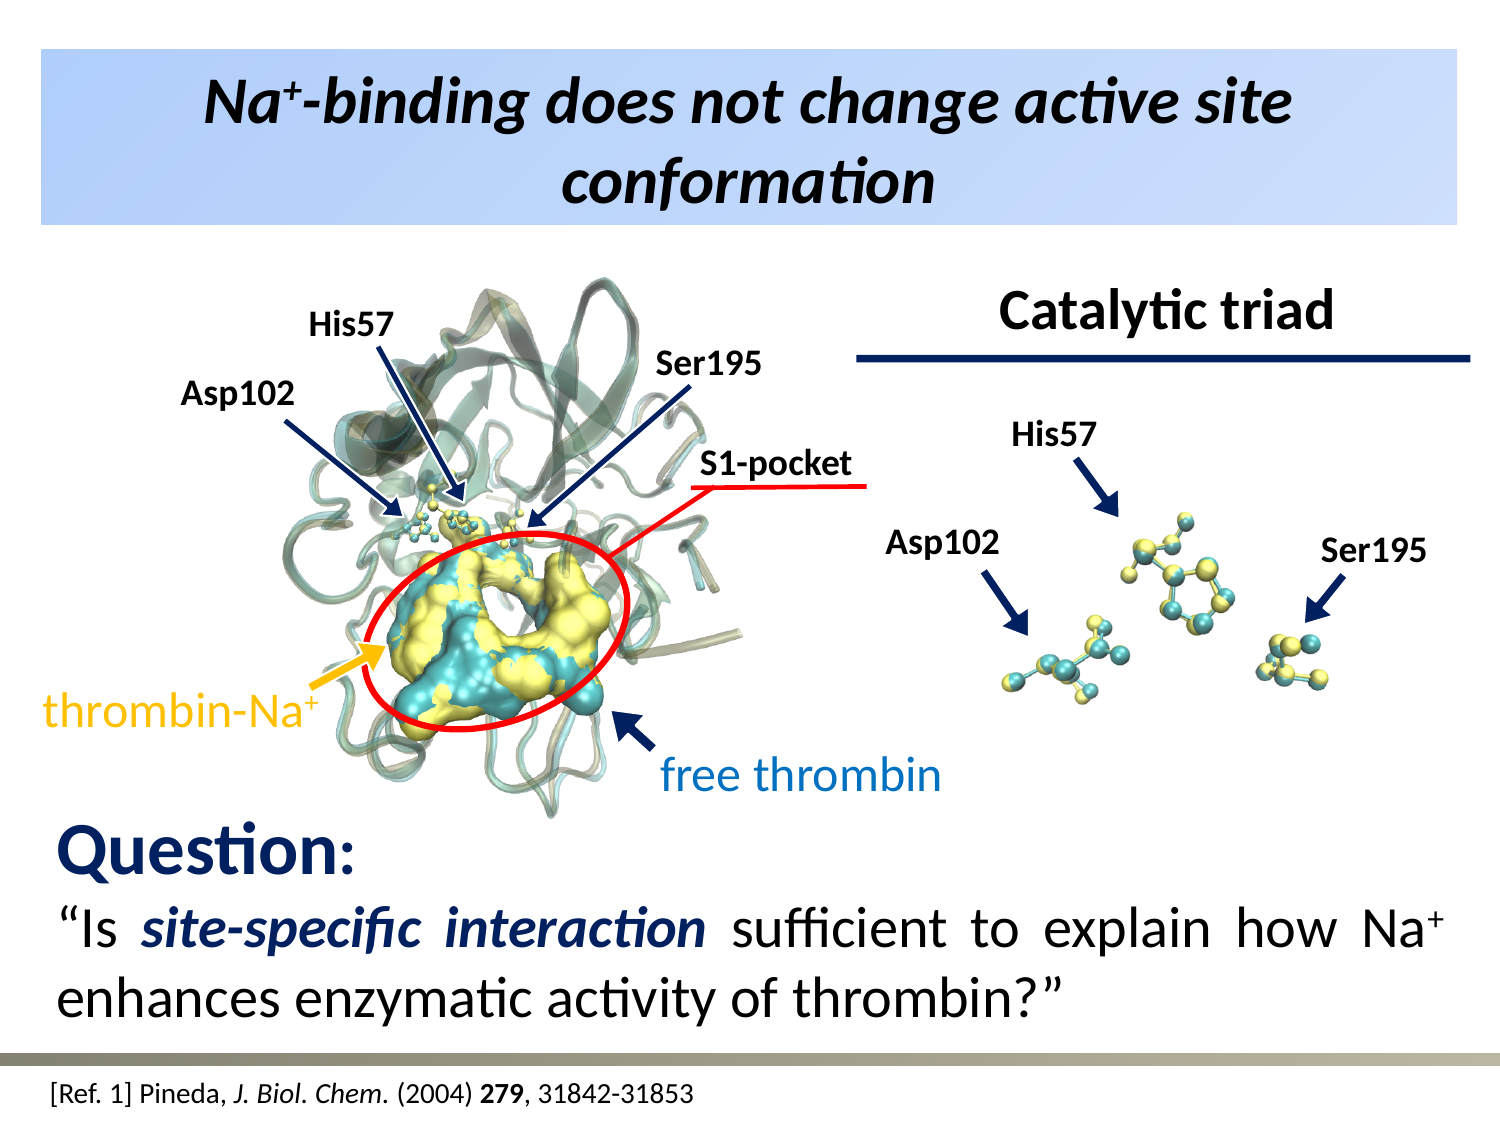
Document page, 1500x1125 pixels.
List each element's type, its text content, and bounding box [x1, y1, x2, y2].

text_box [Ref. 1] Pineda, J. Biol. Chem. (2004) 279, 31842-31853 [34, 1067, 1464, 1117]
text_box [182, 261, 847, 830]
text_box [0, 1051, 1500, 1067]
text_box Na+-binding does not change active site conformation [41, 49, 1458, 225]
text_box [854, 353, 1473, 364]
text_box Asp102 [870, 510, 969, 570]
text_box Catalytic triad [984, 264, 1352, 349]
text_box thrombin-Na+ [28, 670, 177, 746]
text_box free thrombin [851, 734, 959, 792]
text_box Question: “Is site-specific interaction sufficient to explain how Na+ enhances enzymatic activity of thrombin?” [41, 792, 1459, 1037]
picture [974, 402, 1404, 847]
text_box Ser195 [1408, 517, 1443, 578]
